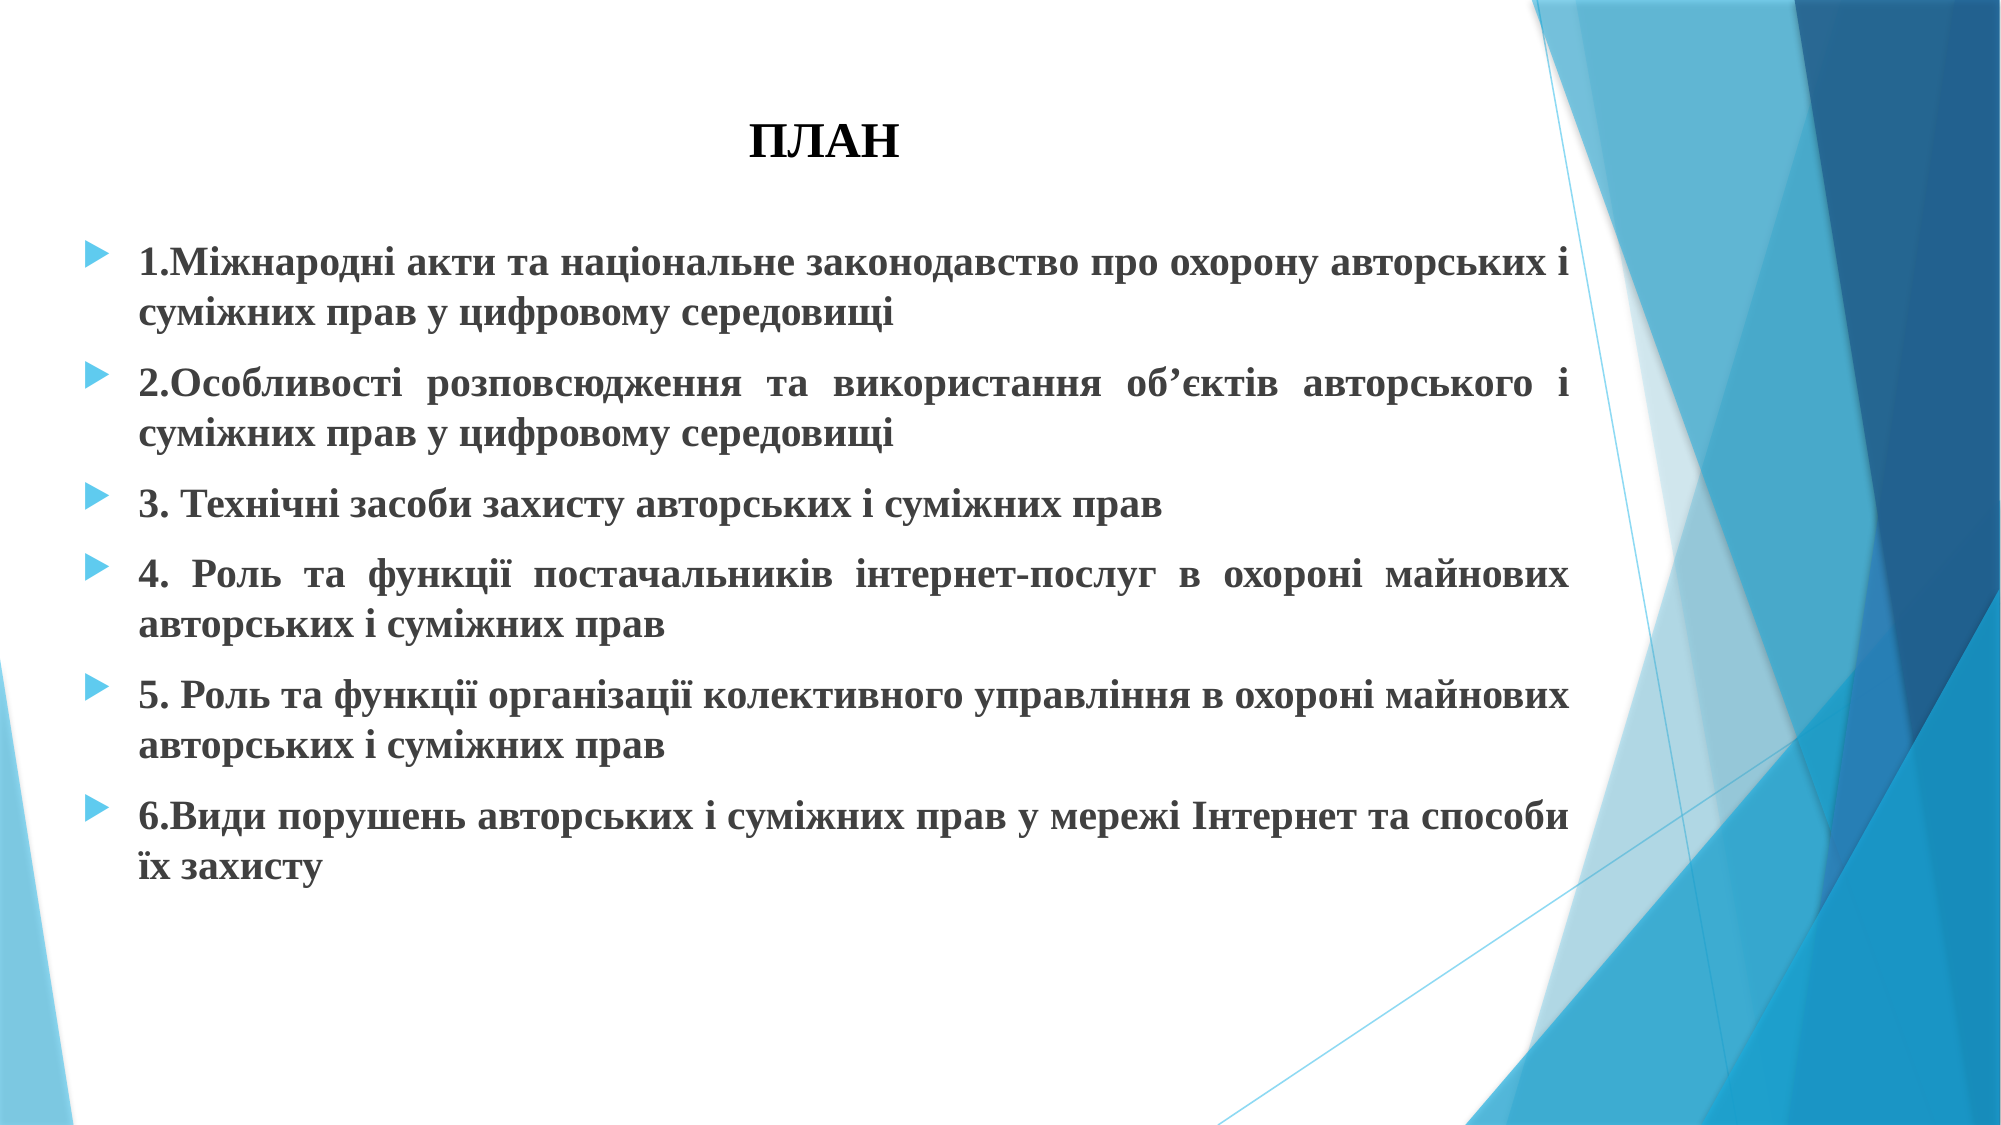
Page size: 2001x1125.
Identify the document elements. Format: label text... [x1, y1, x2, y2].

title ПЛАН [127, 99, 1522, 226]
list 1.Міжнародні акти та національне законодавство про охорону авторських і суміжних прав у цифровому середовищі 2.Особливості розповсюдження та використання об’єктів авторського і суміжних прав у цифровому середовищі 3. Технічні засоби захисту авторських і суміжних прав 4. Роль та функції постачальників інтернет-послуг в охороні майнових авторських і суміжних прав 5. Роль та функції організації колективного управління в охороні майнових авторських і суміжних прав 6.Види порушень авторських і суміжних прав у мережі Інтернет та способи їх захисту [67, 226, 1585, 992]
